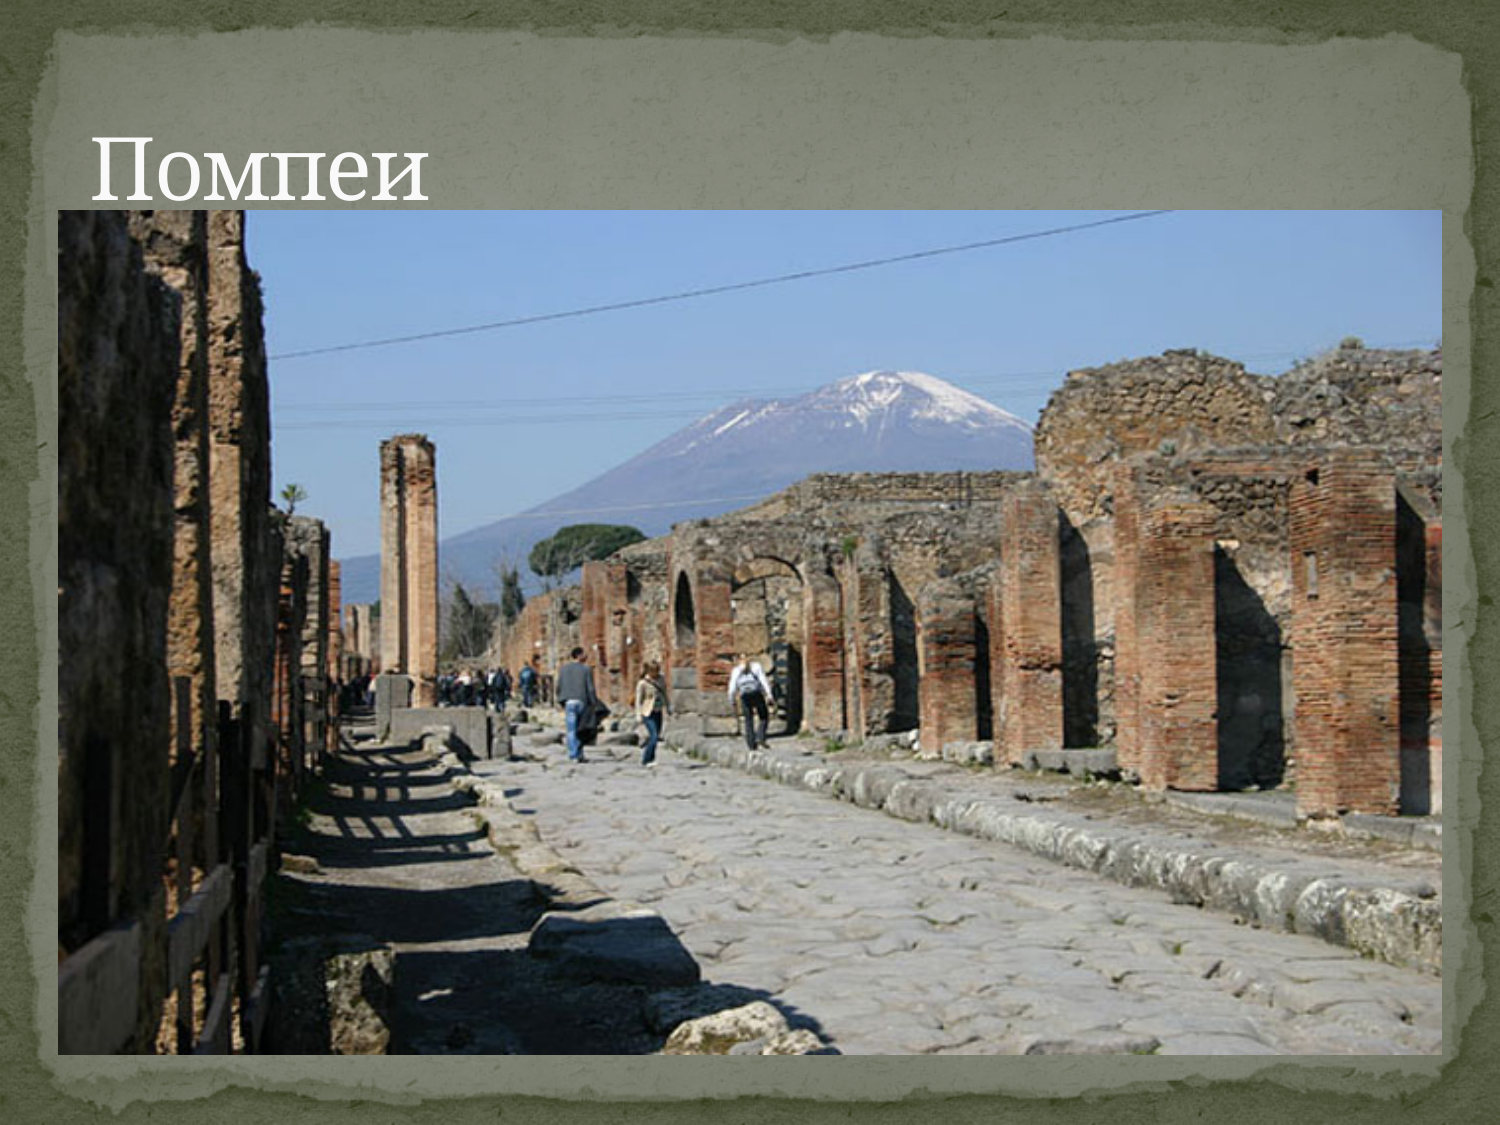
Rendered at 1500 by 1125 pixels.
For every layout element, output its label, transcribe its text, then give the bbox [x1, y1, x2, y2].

title Помпеи [74, 24, 1425, 200]
picture [58, 210, 1442, 1055]
